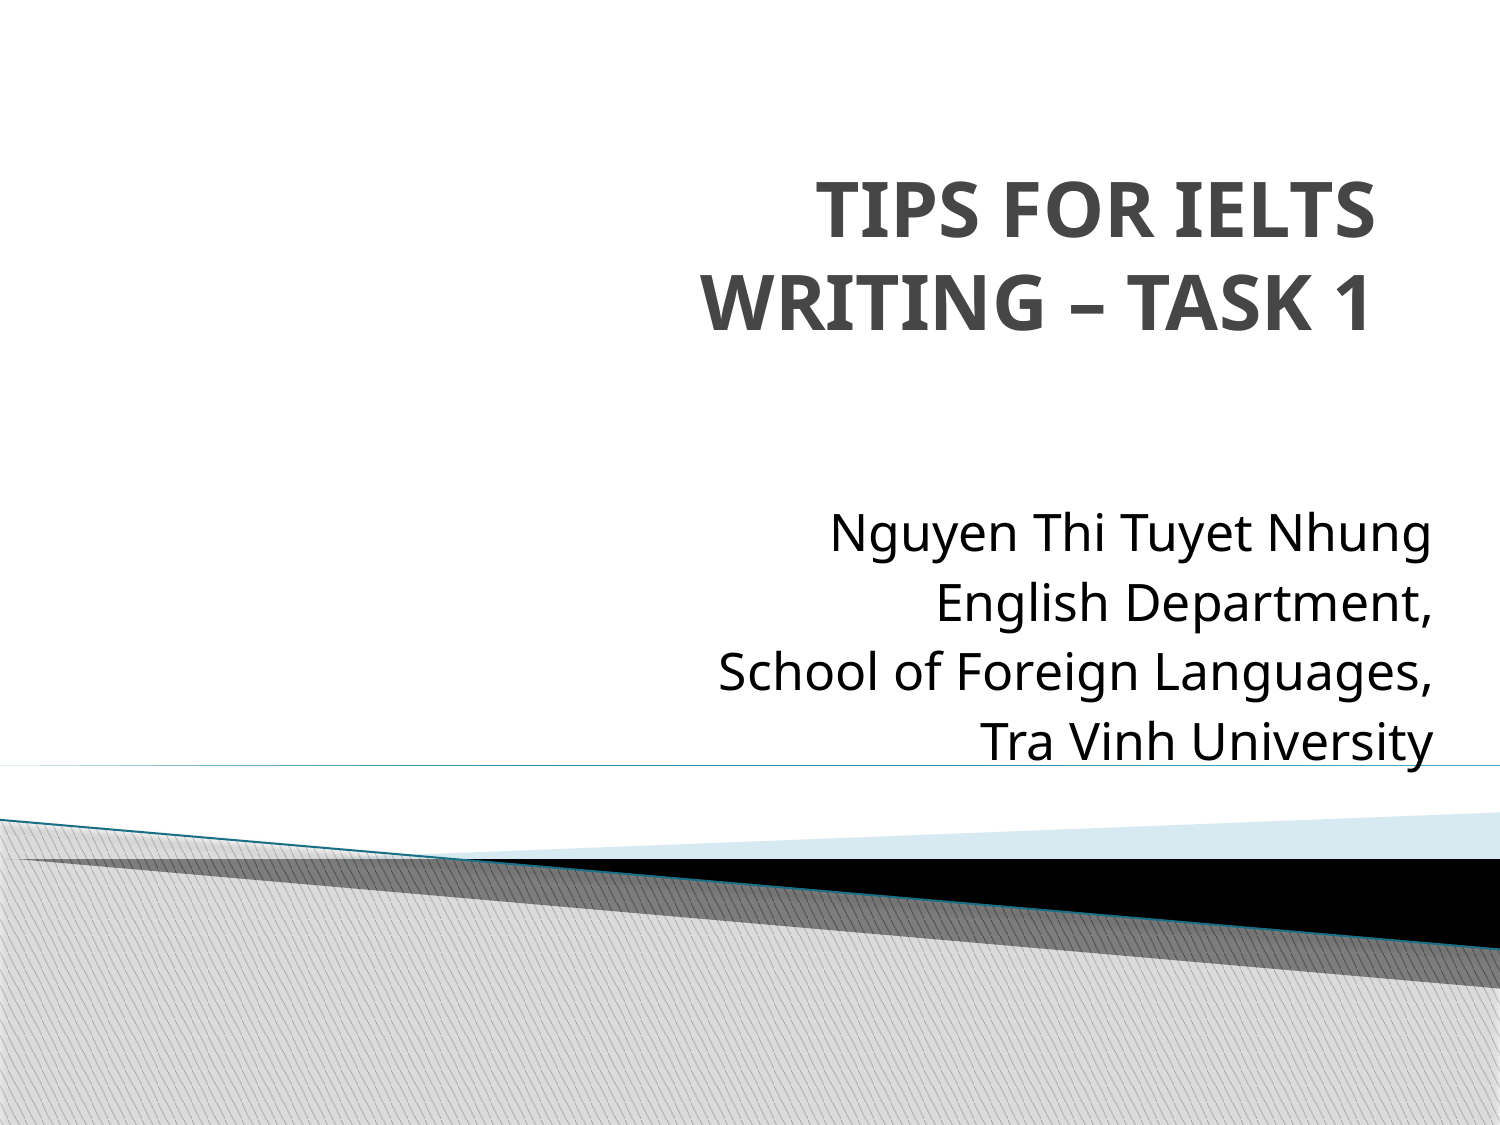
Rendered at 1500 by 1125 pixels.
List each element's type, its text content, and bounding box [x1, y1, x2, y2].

picture [5, 859, 1500, 989]
subtitle Nguyen Thi Tuyet Nhung English Department, School of Foreign Languages, Tra Vinh University [70, 492, 1465, 780]
title TIPS FOR IELTS WRITING – TASK 1 [117, 152, 1393, 446]
